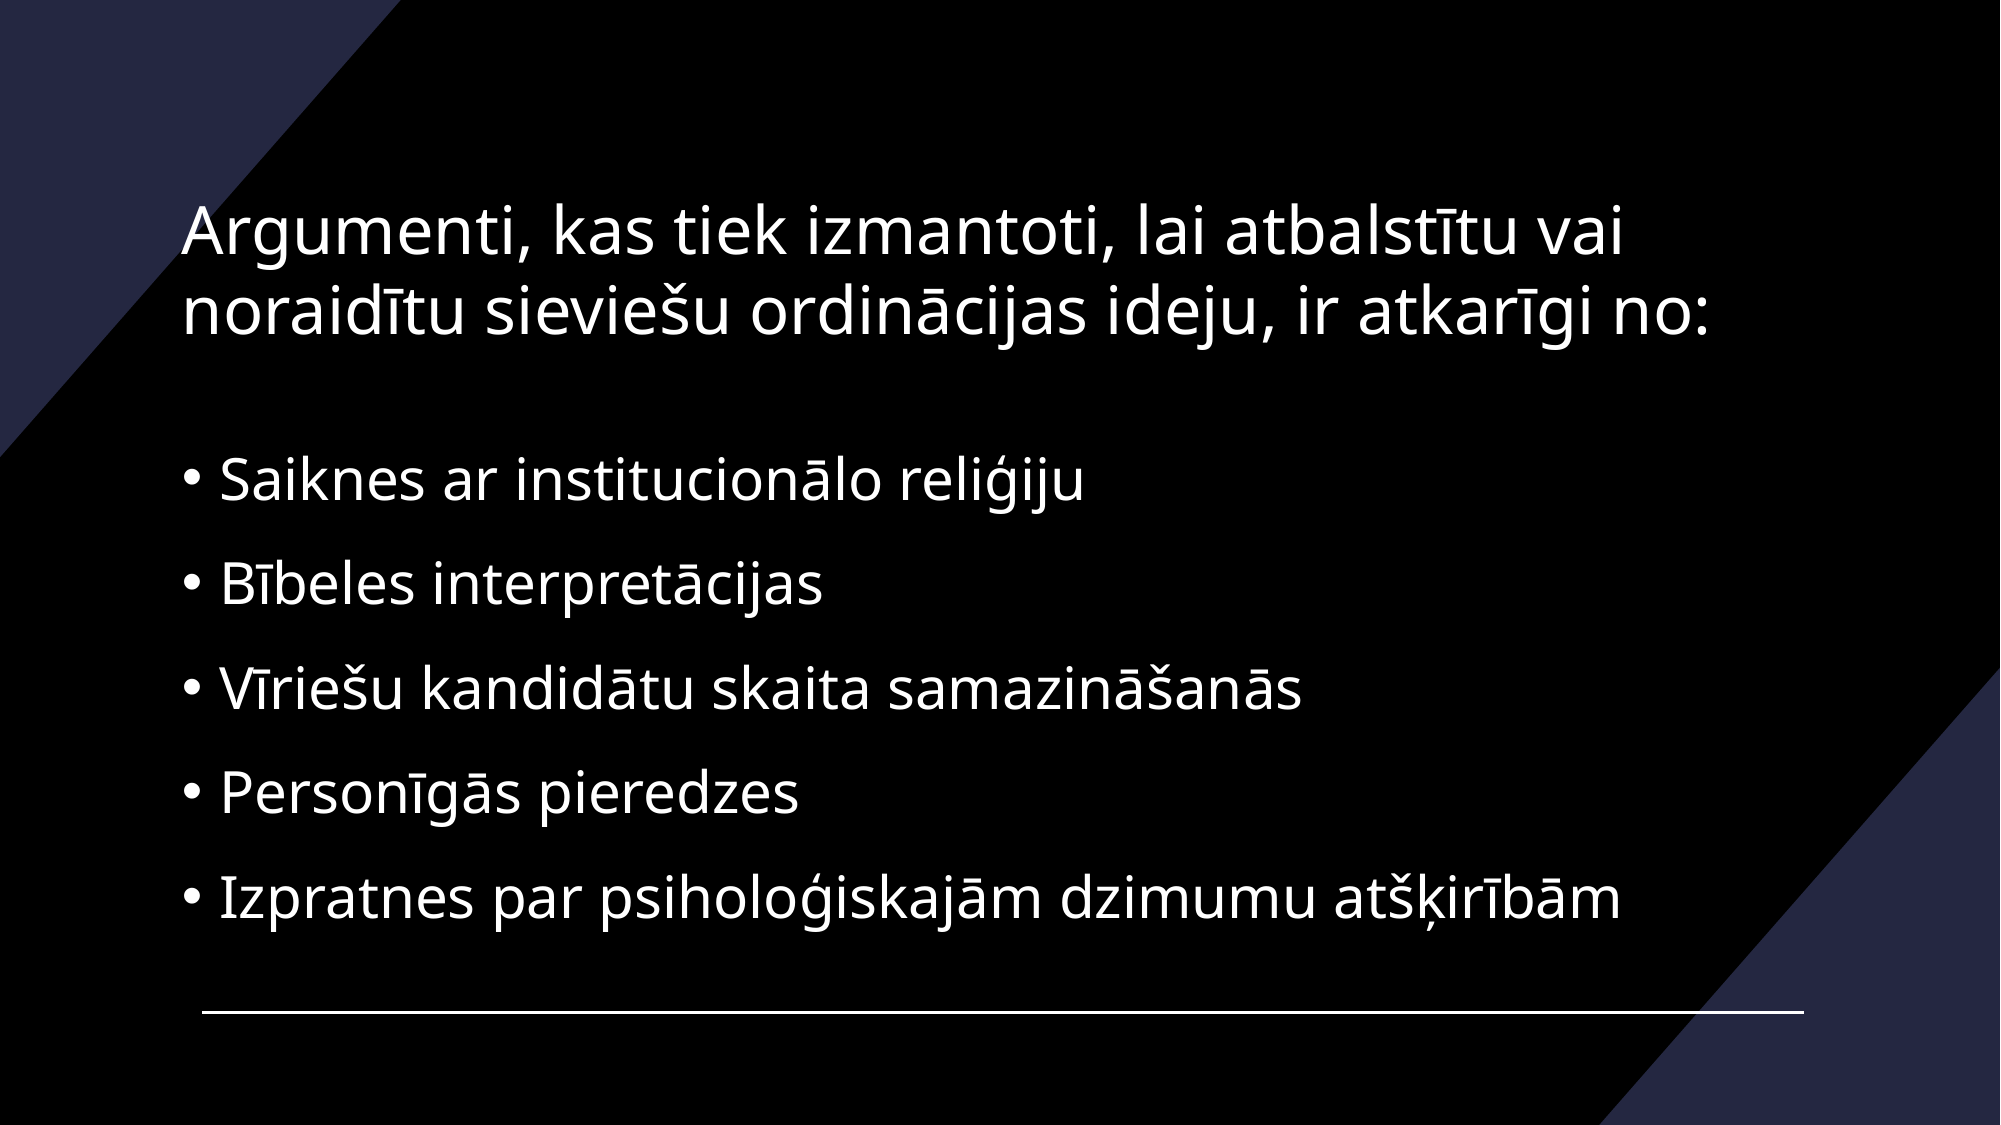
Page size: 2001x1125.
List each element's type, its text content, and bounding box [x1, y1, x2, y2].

list Saiknes ar institucionālo reliģiju Bībeles interpretācijas Vīriešu kandidātu skaita samazināšanās Personīgās pieredzes Izpratnes par psiholoģiskajām dzimumu atšķirībām [166, 420, 1883, 1030]
title Argumenti, kas tiek izmantoti, lai atbalstītu vai noraidītu sieviešu ordinācijas ideju, ir atkarīgi no: [166, 143, 1770, 394]
